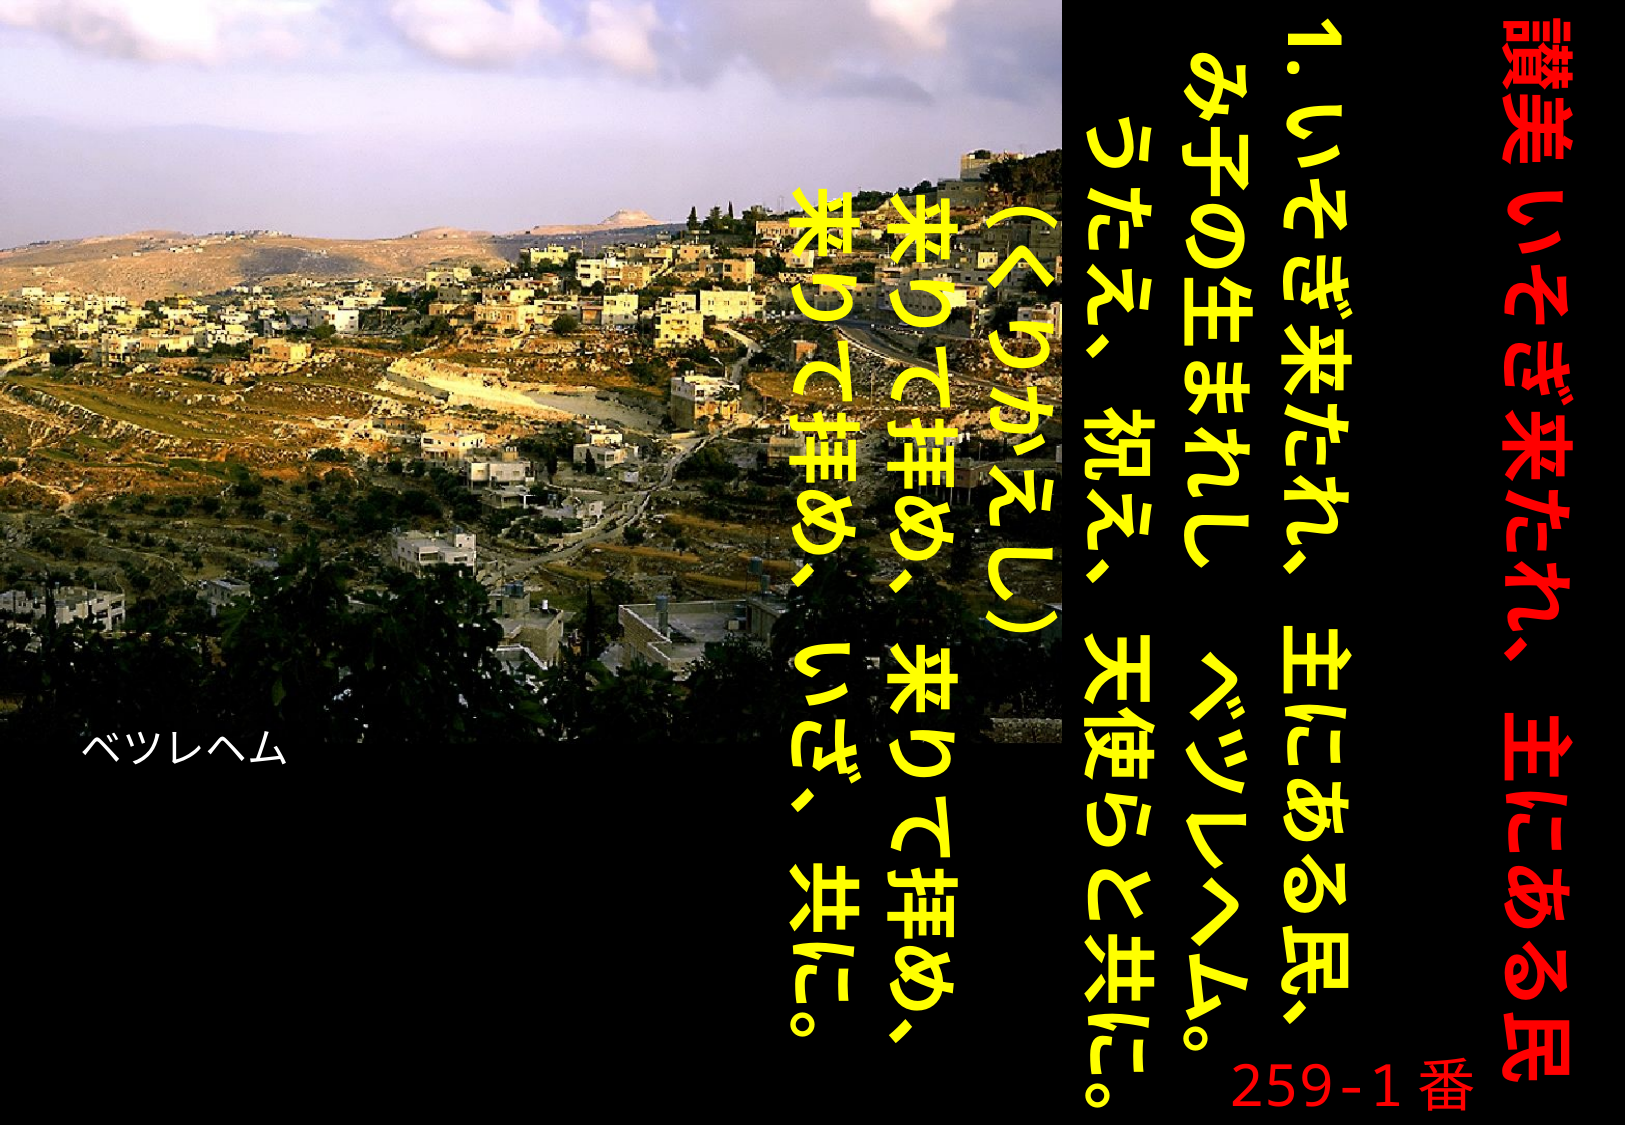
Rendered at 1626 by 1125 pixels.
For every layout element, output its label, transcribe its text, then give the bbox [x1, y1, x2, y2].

text_box 259-1番 [1214, 1027, 1498, 1125]
text_box [1463, 0, 1590, 1125]
text_box 讃美 いそぎ来たれ、主にある民 [1463, 2, 1586, 1125]
text_box 1.いそぎ来たれ、主にある民、 み子の生まれし ベツレヘム。 うたえ、祝え、天使らと共に。 （くりかえし） 来りて拝め、来りて拝め、 来りて拝め、いざ、共に。 [0, 0, 1463, 1123]
picture [0, 0, 1062, 745]
